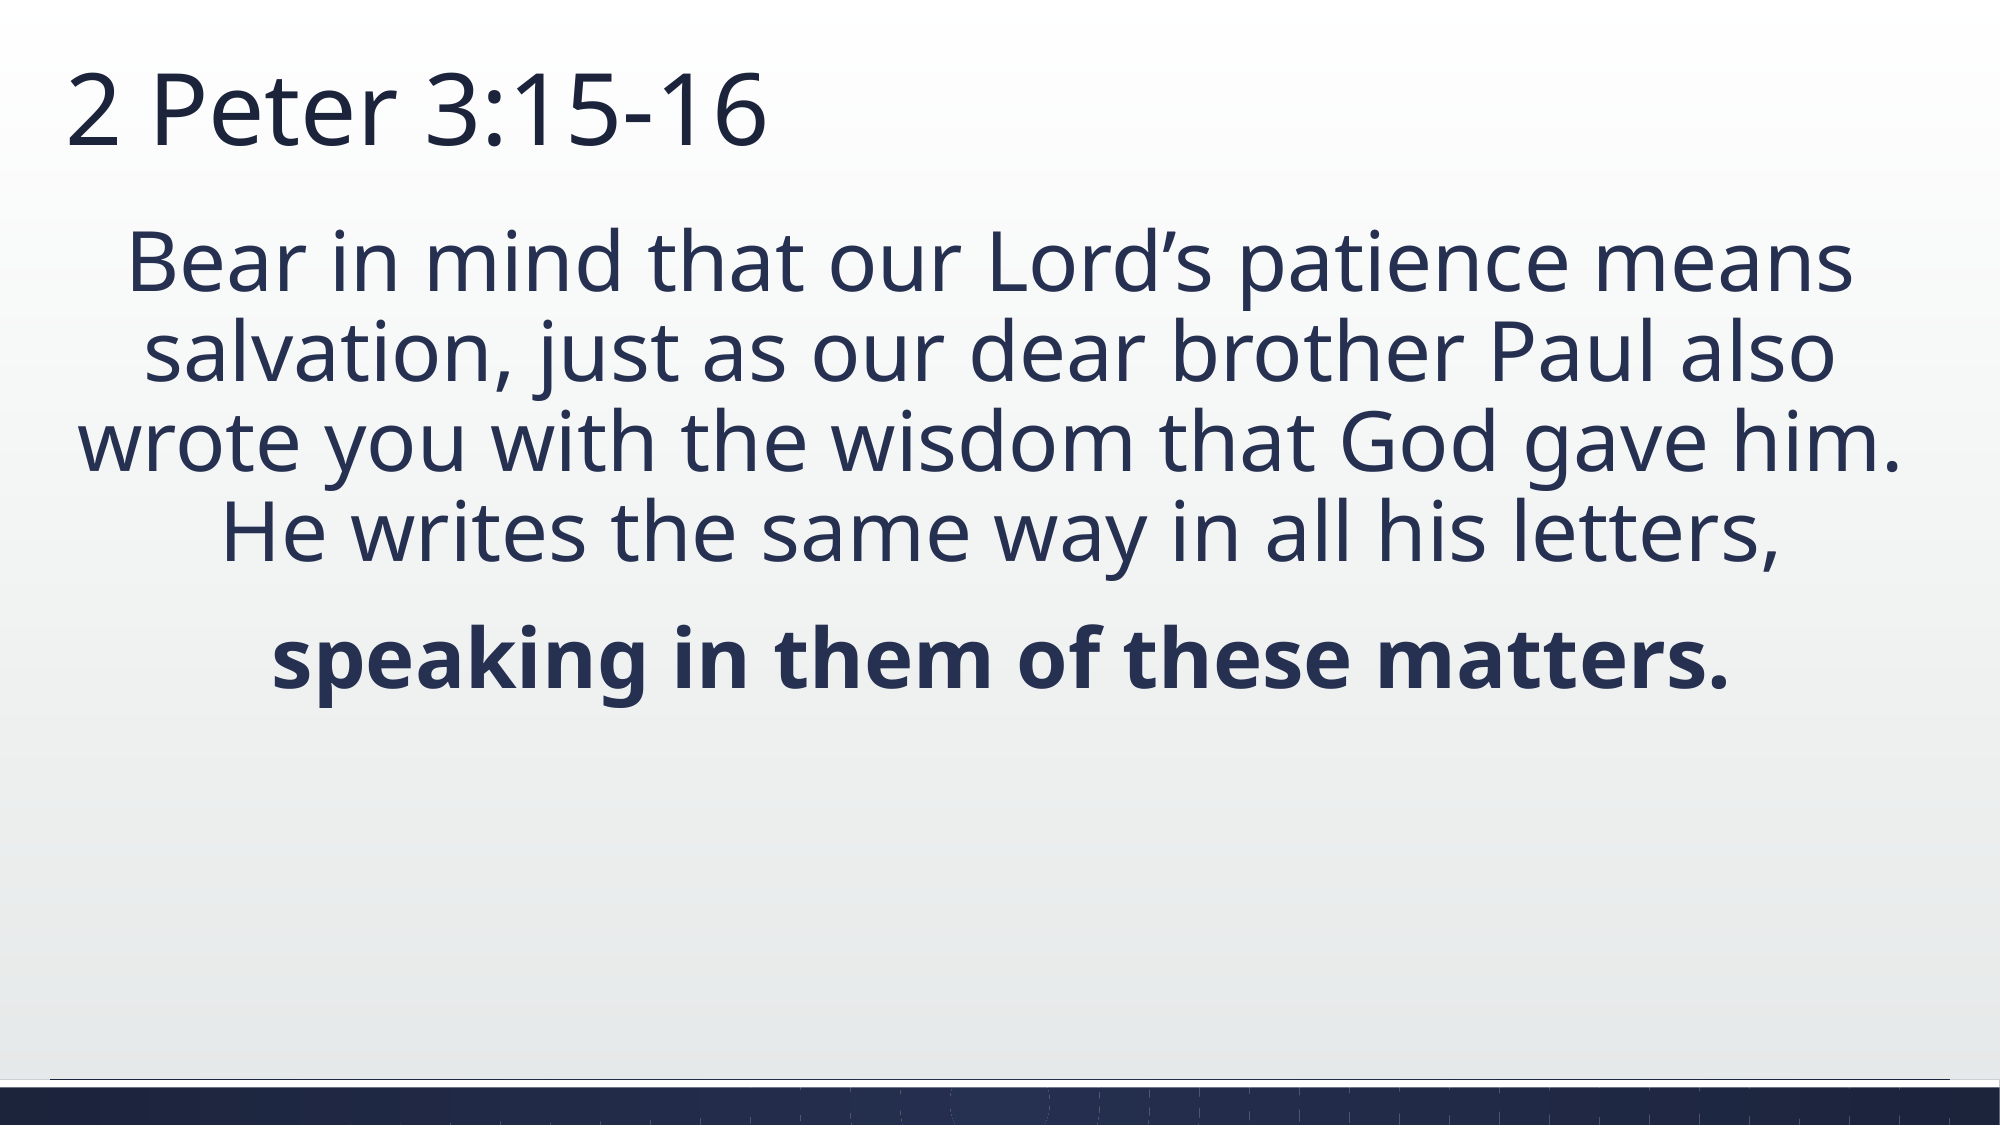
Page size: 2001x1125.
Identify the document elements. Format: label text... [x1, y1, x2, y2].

title 2 Peter 3:15-16 [50, 0, 1780, 175]
list Bear in mind that our Lord’s patience means salvation, just as our dear brother Paul also wrote you with the wisdom that God gave him. He writes the same way in all his letters, speaking in them of these matters. [50, 212, 1925, 1050]
